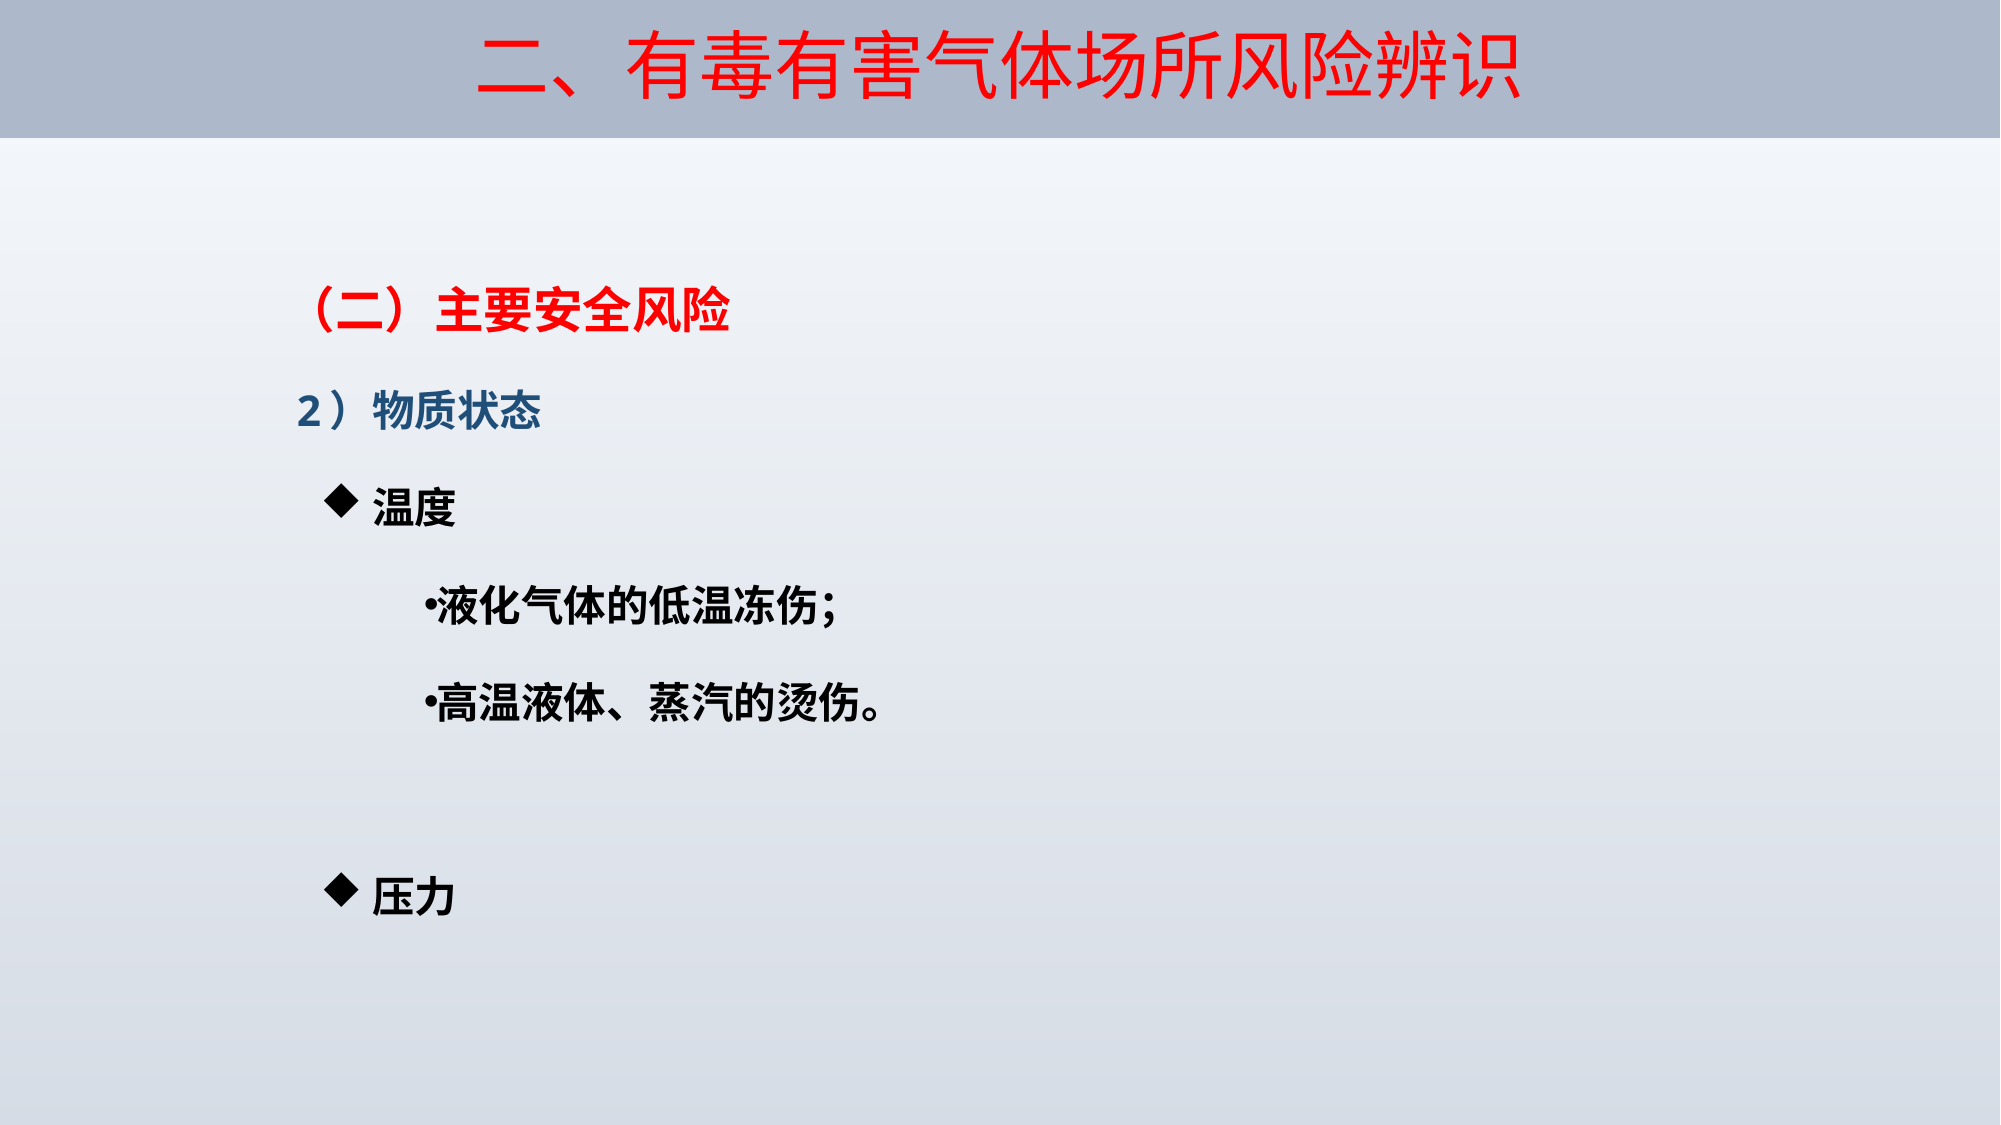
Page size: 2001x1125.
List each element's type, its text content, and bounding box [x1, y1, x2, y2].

title 二、有毒有害气体场所风险辨识 [0, 0, 2000, 138]
list （二）主要安全风险 2）物质状态 温度 液化气体的低温冻伤； 高温液体、蒸汽的烫伤。 压力 [270, 229, 1340, 932]
